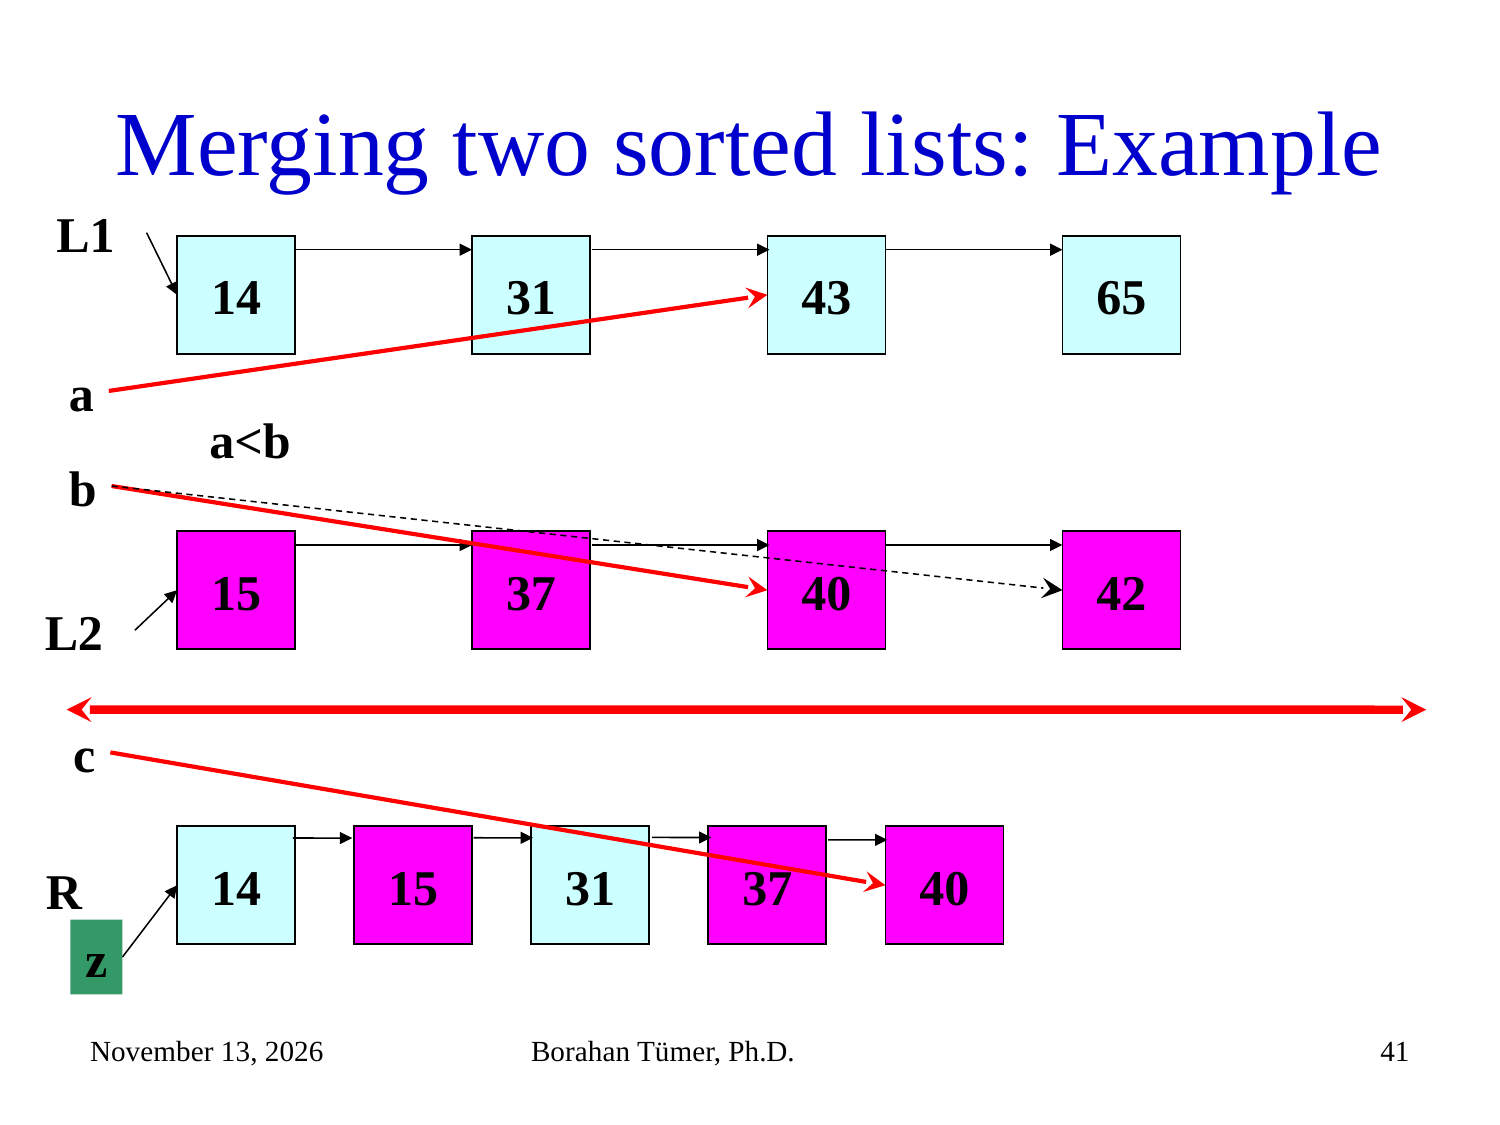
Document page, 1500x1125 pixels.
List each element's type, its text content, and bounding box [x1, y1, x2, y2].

text_box b [54, 448, 112, 524]
text_box 42 [1062, 531, 1181, 650]
text_box a<b [194, 401, 306, 476]
footer Borahan Tümer, Ph.D. [512, 1024, 988, 1103]
text_box 65 [1062, 235, 1181, 354]
text_box R [31, 852, 117, 928]
text_box 37 [708, 886, 827, 945]
text_box 43 [767, 235, 886, 354]
text_box 15 [177, 591, 295, 650]
slide_number 41 [1074, 1024, 1425, 1103]
text_box 40 [767, 591, 886, 650]
text_box 31 [531, 886, 650, 945]
text_box 14 [178, 235, 295, 295]
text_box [146, 232, 178, 295]
text_box 37 [472, 591, 591, 650]
text_box 40 [885, 826, 1004, 945]
text_box 14 [178, 886, 295, 945]
text_box z [70, 919, 123, 995]
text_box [109, 295, 768, 392]
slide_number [75, 1024, 425, 1103]
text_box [122, 885, 178, 958]
text_box 31 [472, 235, 591, 295]
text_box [134, 591, 177, 631]
text_box c [58, 715, 111, 790]
text_box a [54, 353, 109, 429]
text_box 15 [354, 886, 473, 945]
text_box [1413, 703, 1427, 716]
text_box [66, 703, 80, 716]
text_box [111, 486, 1063, 591]
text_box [110, 752, 886, 886]
title Merging two sorted lists: Example [75, 45, 1425, 233]
text_box L1 [41, 195, 147, 270]
text_box L2 [29, 592, 135, 668]
